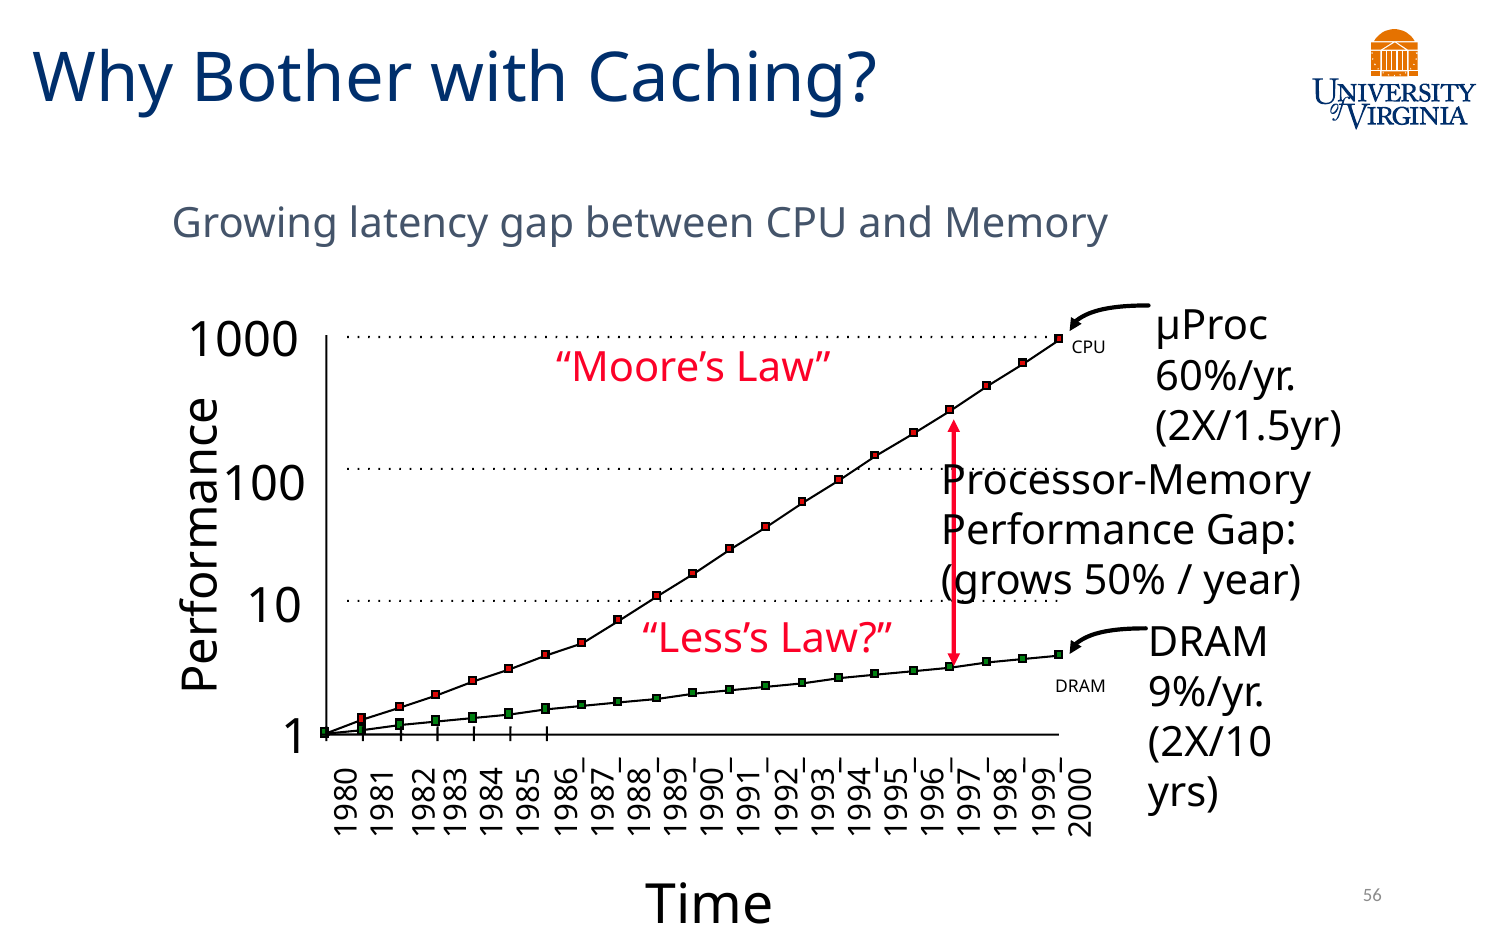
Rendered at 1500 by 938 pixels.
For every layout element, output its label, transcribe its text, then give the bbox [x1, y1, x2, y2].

text_box 1982 [397, 772, 447, 852]
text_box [321, 292, 1376, 738]
text_box 1984 [465, 772, 501, 852]
text_box 1000 [175, 301, 313, 373]
text_box 1990 [685, 772, 721, 852]
text_box Time [633, 861, 787, 938]
text_box 1991 [721, 772, 760, 852]
text_box 1998 [978, 772, 1017, 852]
text_box 1996 [905, 772, 942, 852]
text_box 1983 [447, 772, 465, 852]
text_box 1995 [869, 772, 905, 852]
text_box 1997 [942, 772, 978, 852]
text_box Performance [161, 384, 233, 707]
slide_number 56 [1059, 868, 1397, 919]
text_box 1993 [796, 772, 833, 852]
text_box Growing latency gap between CPU and Memory [159, 195, 1121, 253]
text_box 1987 [576, 772, 612, 852]
text_box 1981 [355, 772, 397, 852]
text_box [950, 419, 1302, 666]
text_box 2000 [1053, 772, 1104, 852]
text_box 1999 [1017, 772, 1053, 852]
text_box 1985 [501, 772, 539, 852]
text_box 1994 [833, 772, 869, 852]
text_box 1989 [649, 772, 685, 852]
text_box 1986 [539, 772, 576, 852]
text_box 10 [234, 567, 316, 638]
text_box 1980 [319, 742, 355, 852]
title Why Bother with Caching? [17, 14, 1297, 145]
text_box 1 [269, 698, 321, 769]
text_box 1992 [760, 772, 796, 852]
text_box 1988 [612, 772, 649, 852]
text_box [321, 608, 1365, 772]
text_box 100 [233, 445, 319, 517]
